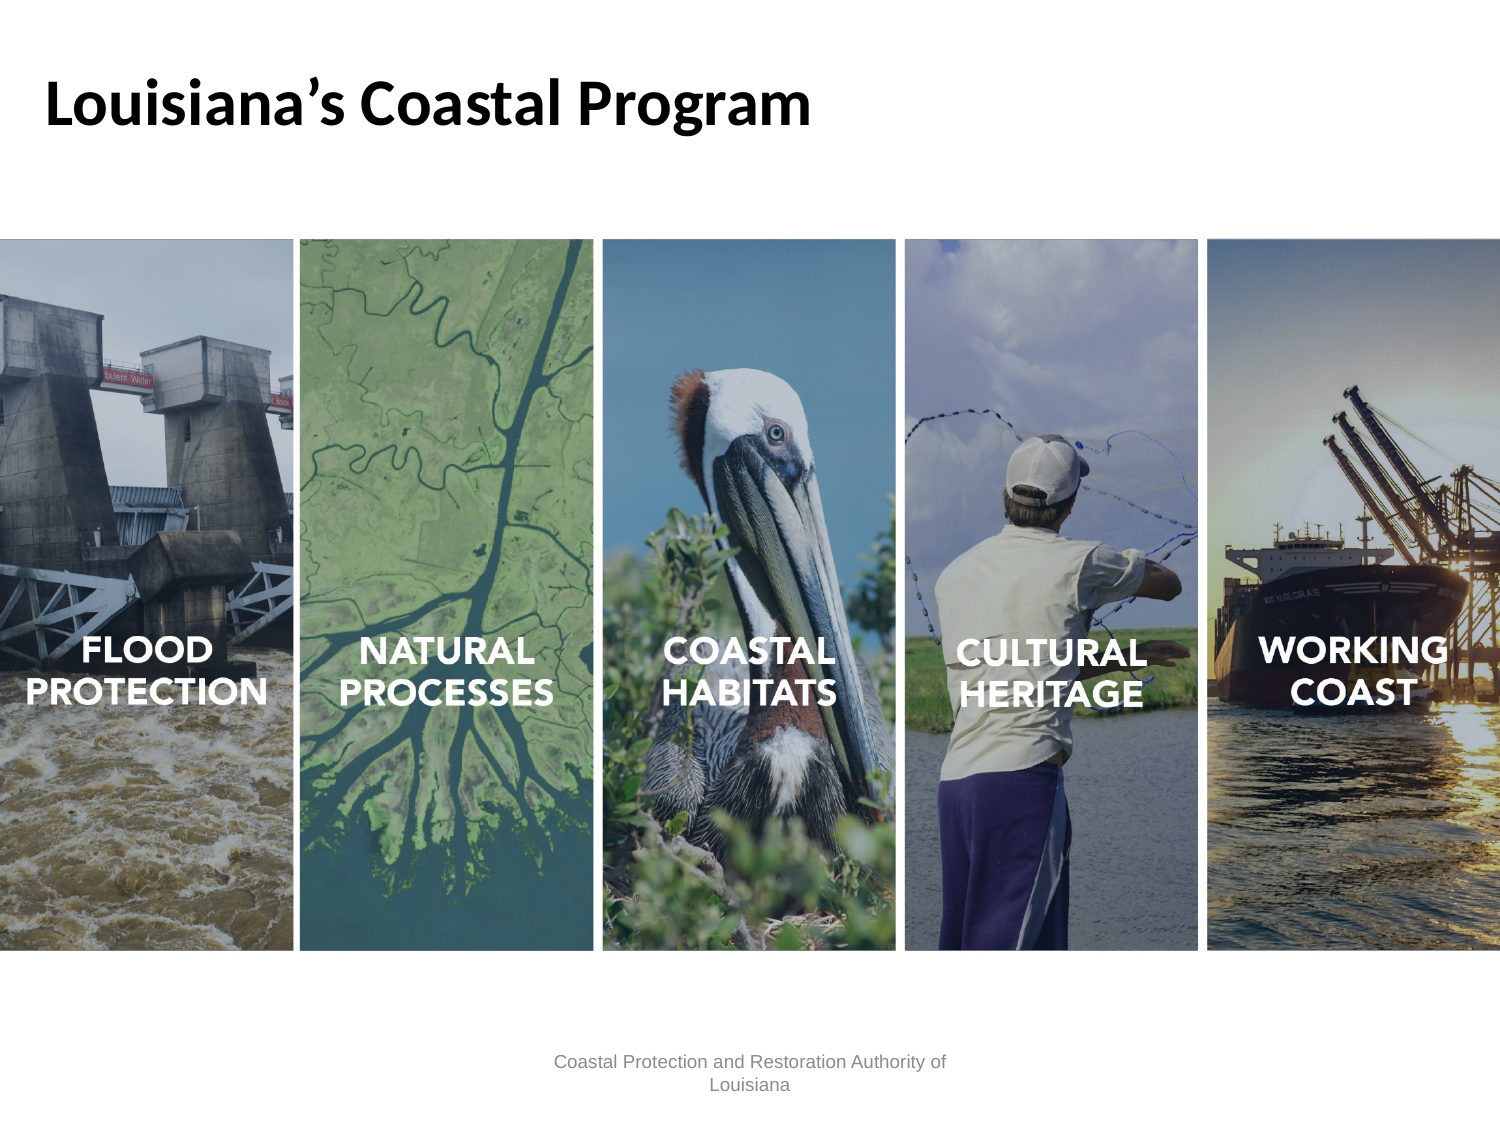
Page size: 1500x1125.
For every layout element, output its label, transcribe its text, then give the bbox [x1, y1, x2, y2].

picture [0, 226, 1500, 1015]
text_box Louisiana’s Coastal Program [30, 51, 830, 147]
footer Coastal Protection and Restoration Authority of Louisiana [512, 1042, 988, 1103]
